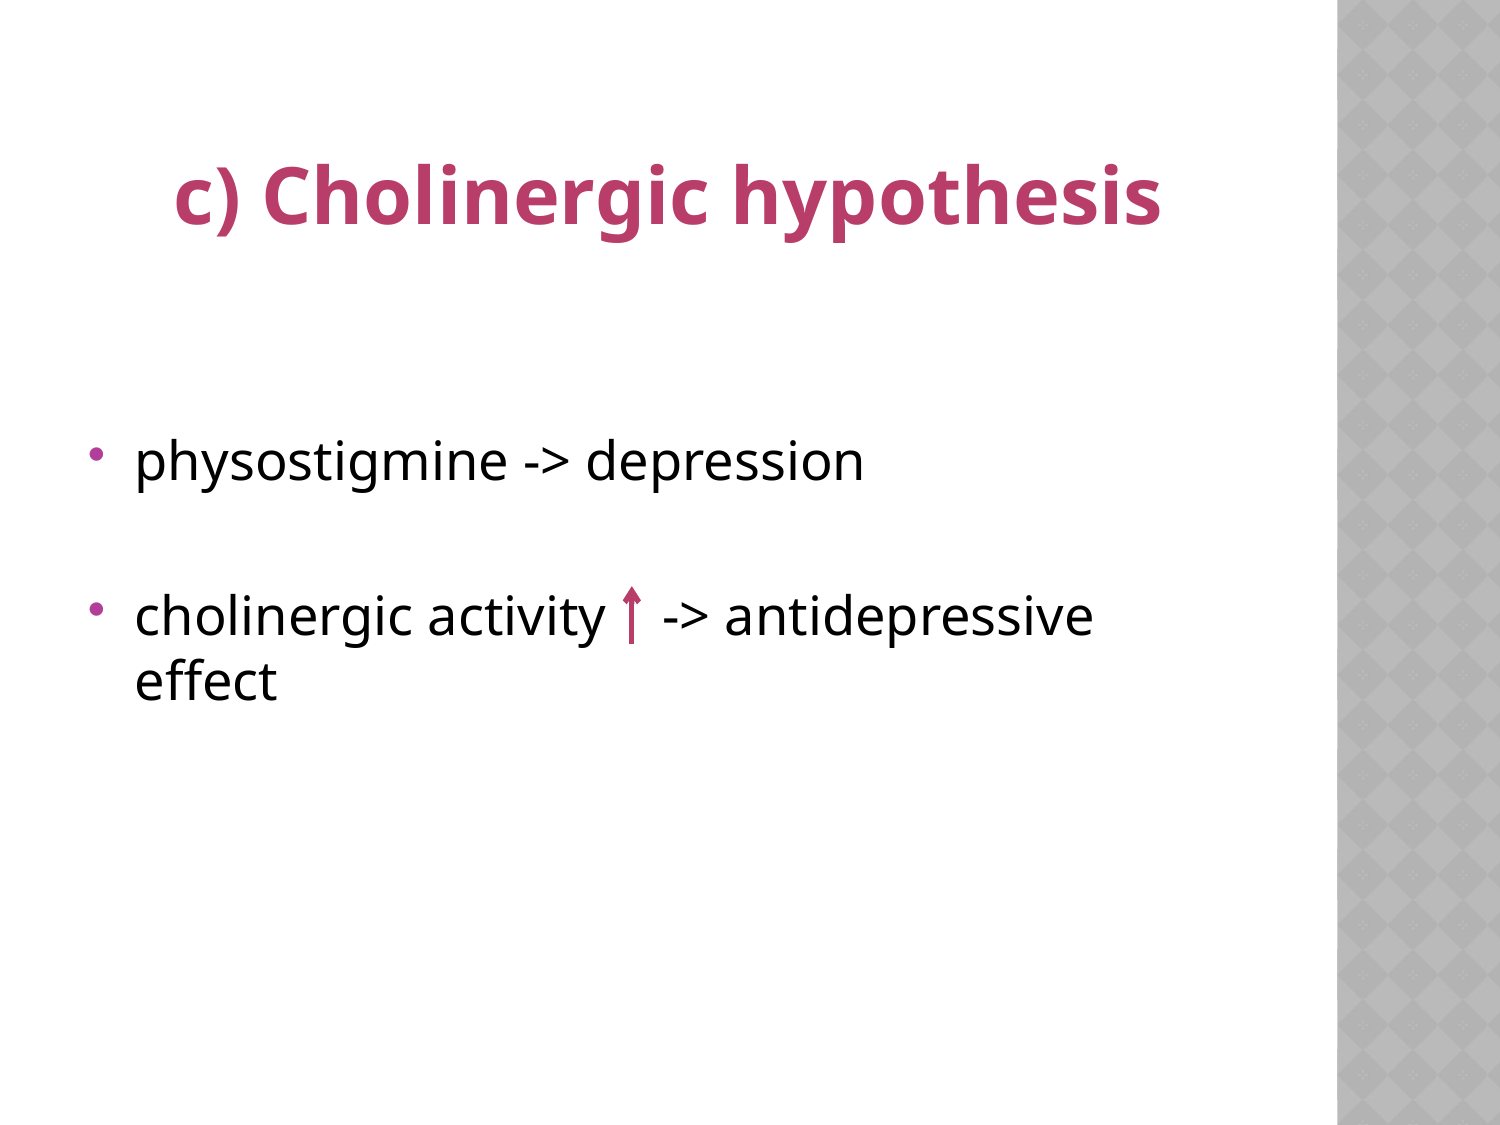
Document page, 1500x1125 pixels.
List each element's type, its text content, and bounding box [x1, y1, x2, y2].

list physostigmine -> depression cholinergic activity -> antidepressive effect [75, 264, 1263, 1059]
title c) Cholinergic hypothesis [75, 52, 1263, 240]
